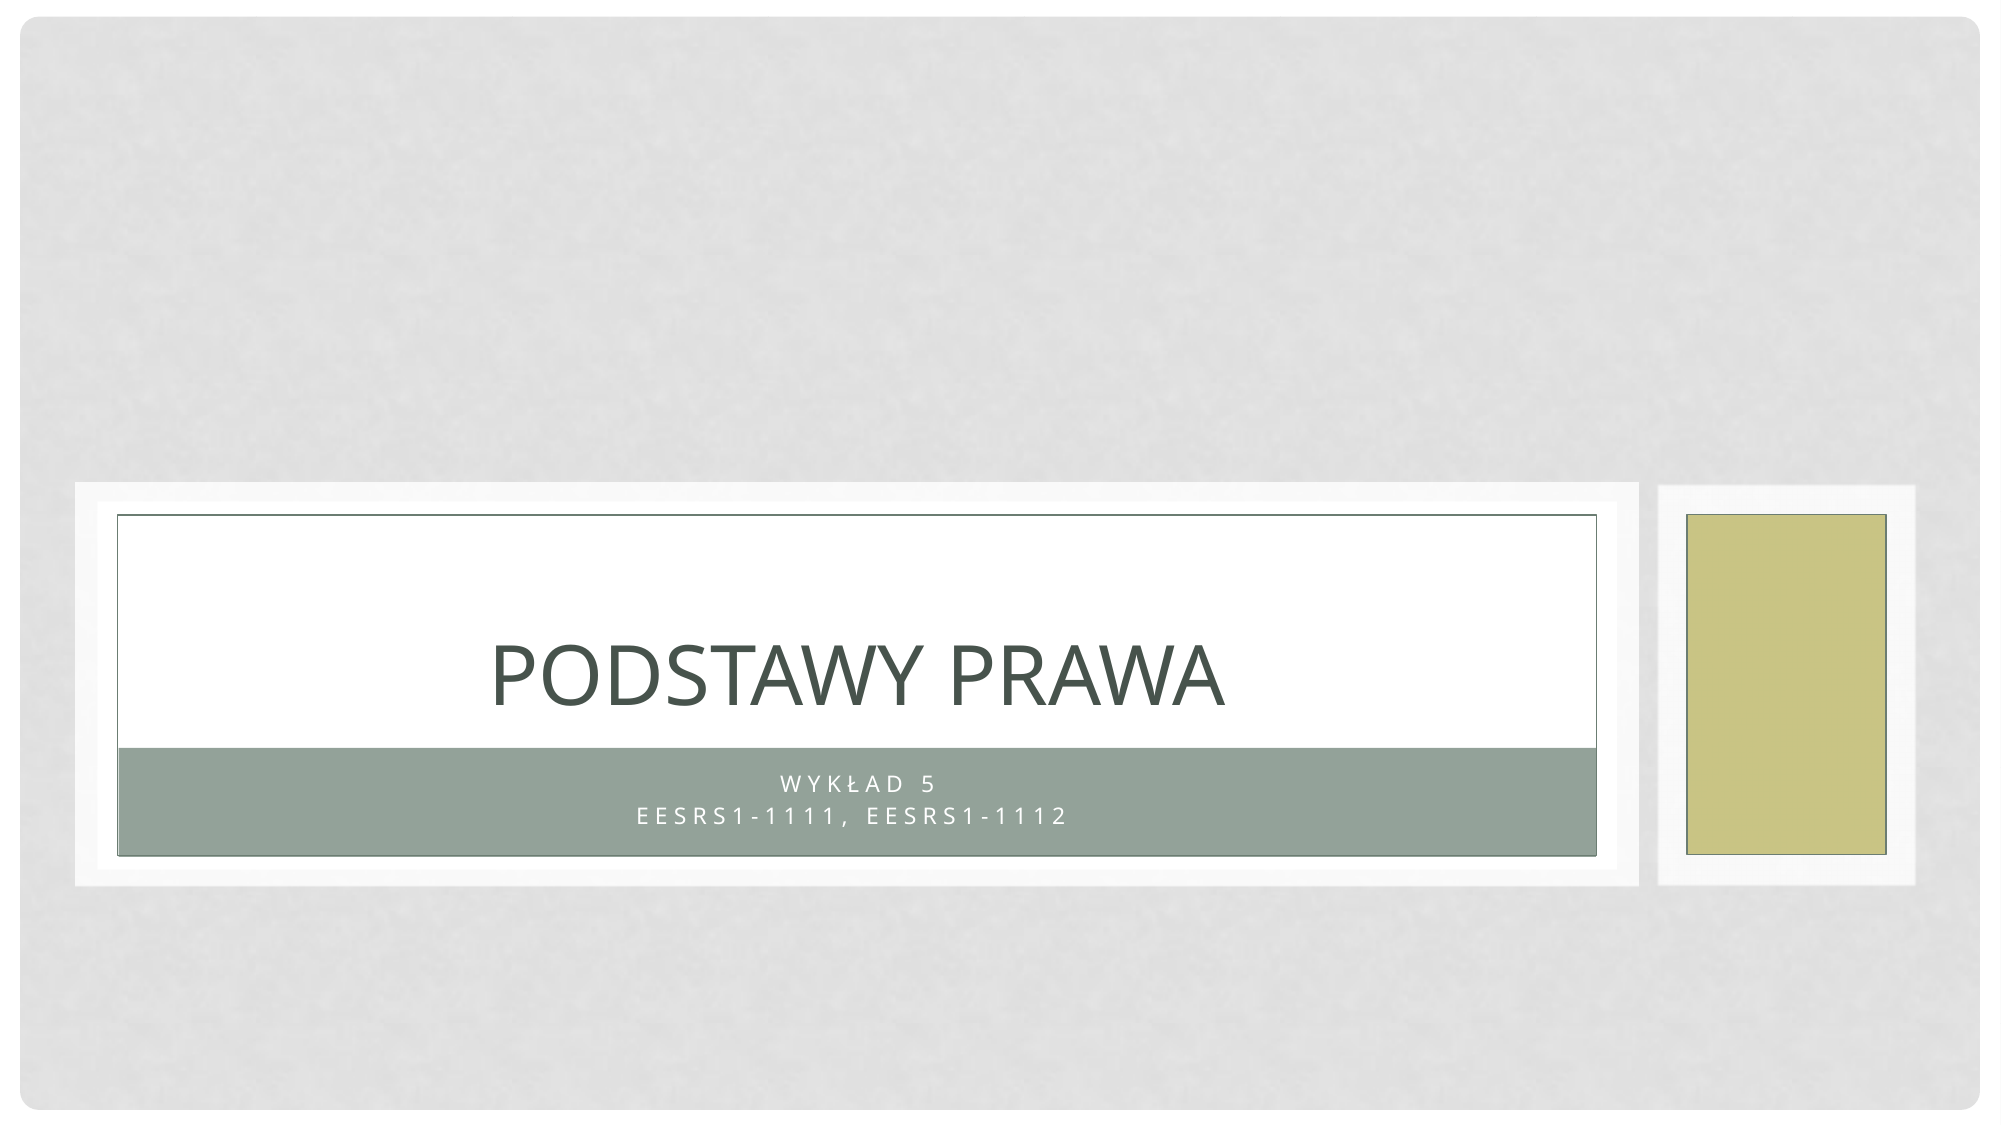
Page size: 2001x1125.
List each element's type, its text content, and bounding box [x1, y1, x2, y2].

subtitle Wykład 5 EESRS1-1111, EESRS1-1112 [140, 762, 1574, 838]
title Podstawy prawa [132, 529, 1583, 730]
